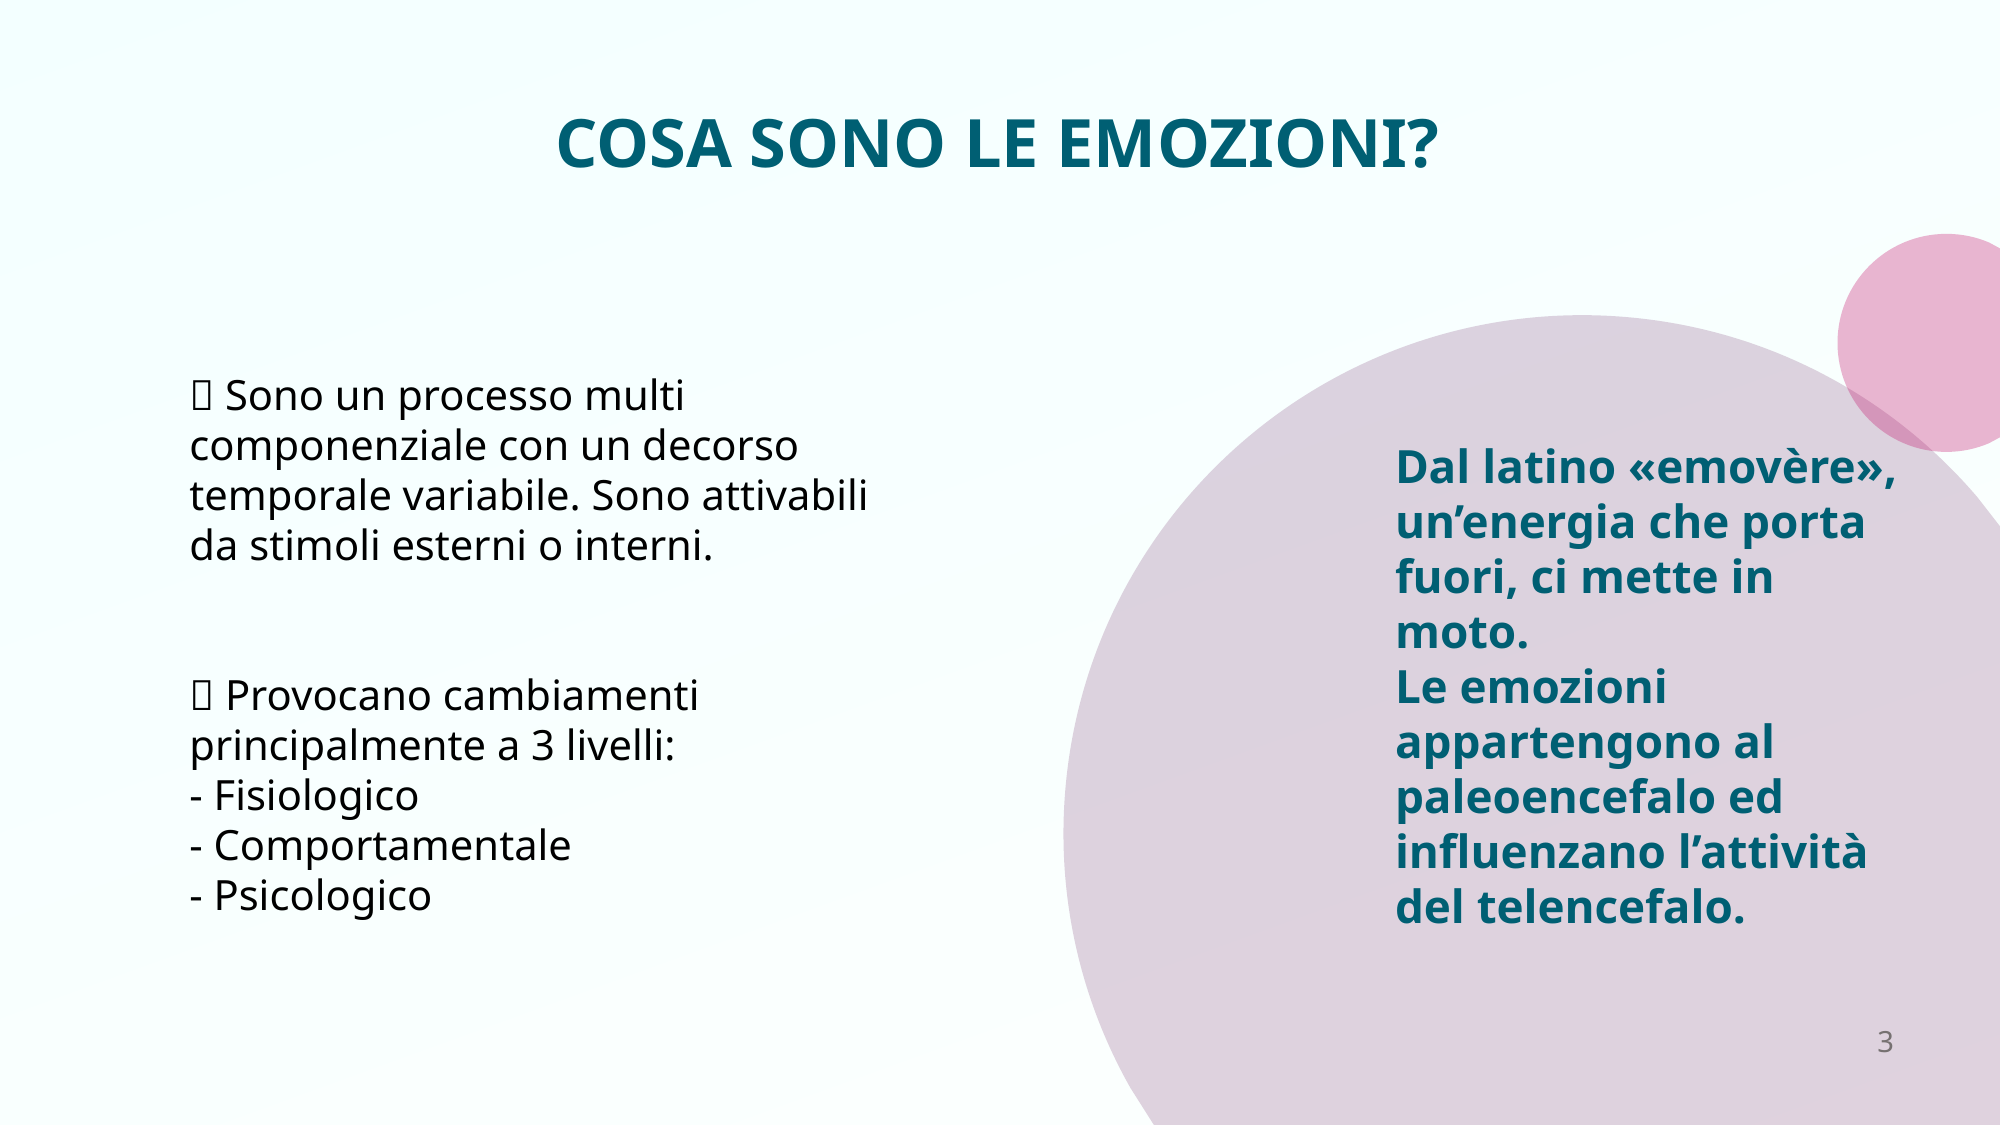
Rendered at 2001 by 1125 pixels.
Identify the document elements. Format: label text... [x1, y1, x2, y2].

title COSA SONO LE EMOZIONI? [85, 93, 1910, 198]
text_box  Sono un processo multi componenziale con un decorso temporale variabile. Sono attivabili da stimoli esterni o interni.  Provocano cambiamenti principalmente a 3 livelli: - Fisiologico - Comportamentale - Psicologico [174, 361, 942, 927]
list Dal latino «emovère», un’energia che porta fuori, ci mette in moto. Le emozioni appartengono al paleoencefalo ed influenzano l’attività del telencefalo. [1380, 373, 1933, 941]
text_box 3 [1459, 1016, 1909, 1076]
